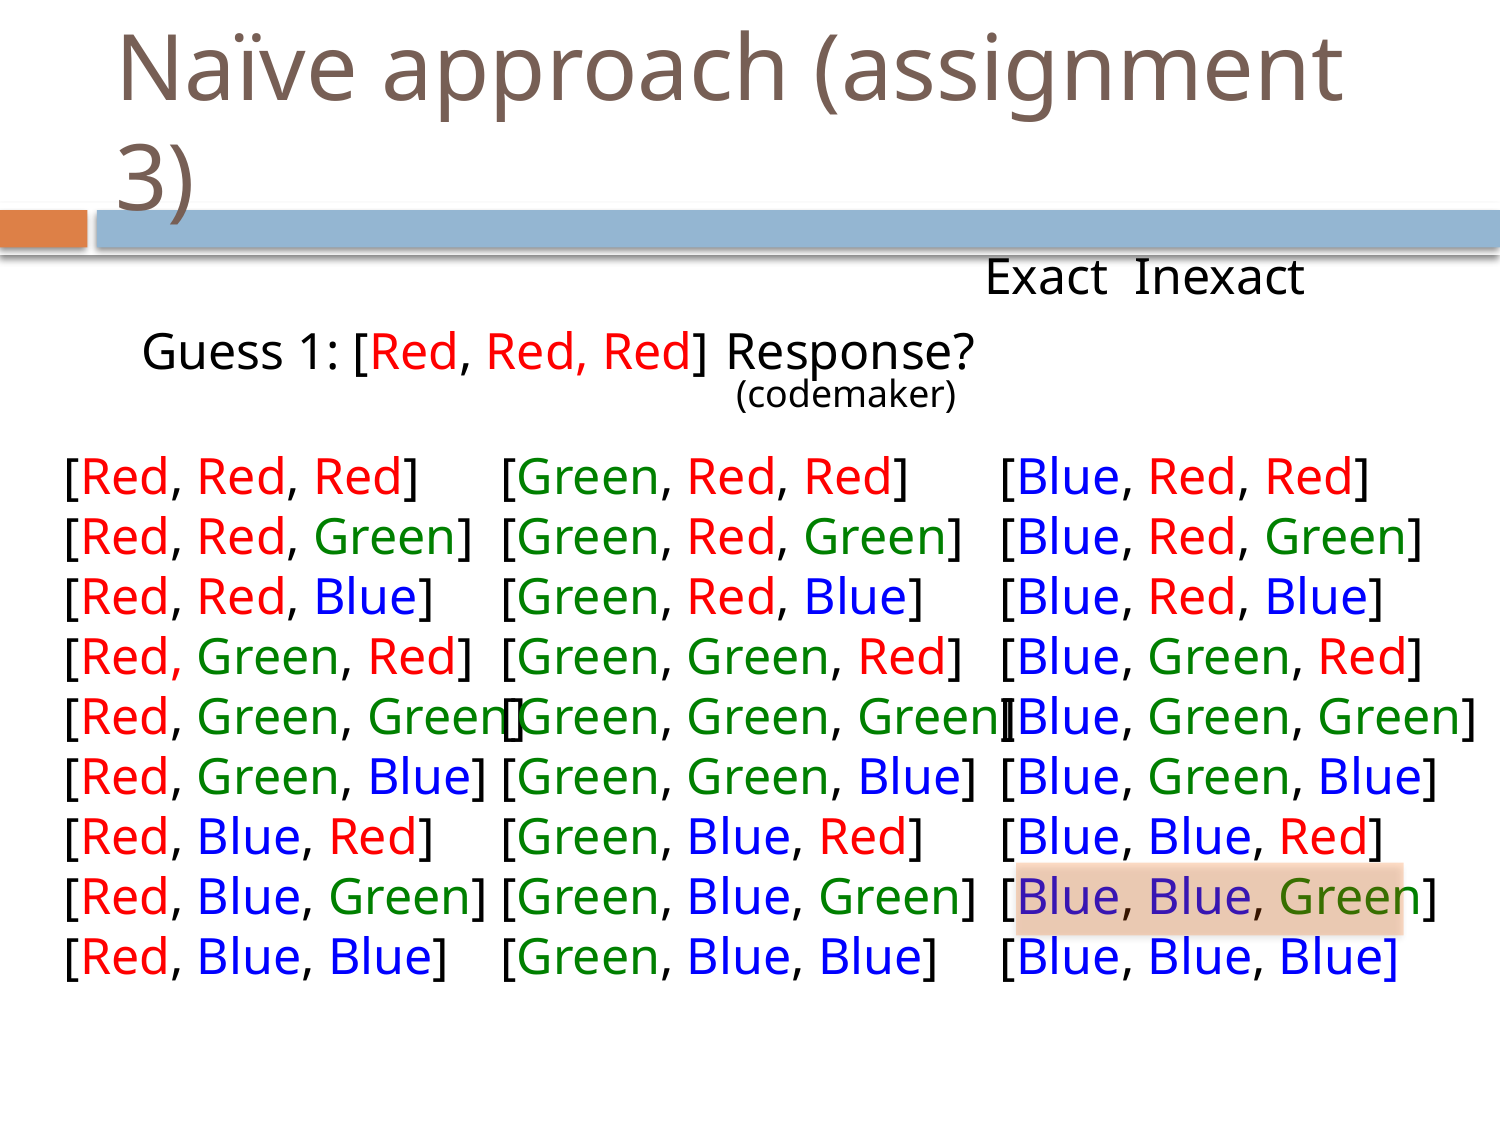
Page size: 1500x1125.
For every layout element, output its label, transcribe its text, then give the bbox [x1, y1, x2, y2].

text_box [1015, 862, 1404, 936]
text_box (codemaker) [721, 362, 972, 423]
text_box Exact Inexact [969, 237, 1321, 313]
text_box [Blue, Red, Red] [Blue, Red, Green] [Blue, Red, Blue] [Blue, Green, Red] [Blue, Green, Green] [Blue, Green, Blue] [Blue, Blue, Red] [Blue, Blue, Green] [Blue, Blue, Blue] [985, 437, 1493, 993]
text_box [Red, Red, Red] [Red, Red, Green] [Red, Red, Blue] [Red, Green, Red] [Red, Green, Green] [Red, Green, Blue] [Red, Blue, Red] [Red, Blue, Green] [Red, Blue, Blue] [49, 437, 485, 993]
text_box [Green, Red, Red] [Green, Red, Green] [Green, Red, Blue] [Green, Green, Red] [Green, Green, Green] [Green, Green, Blue] [Green, Blue, Red] [Green, Blue, Green] [Green, Blue, Blue] [485, 437, 985, 993]
text_box Response? [711, 312, 990, 388]
title Naïve approach (assignment 3) [100, 37, 1438, 200]
text_box Guess 1: [Red, Red, Red] [126, 312, 711, 388]
